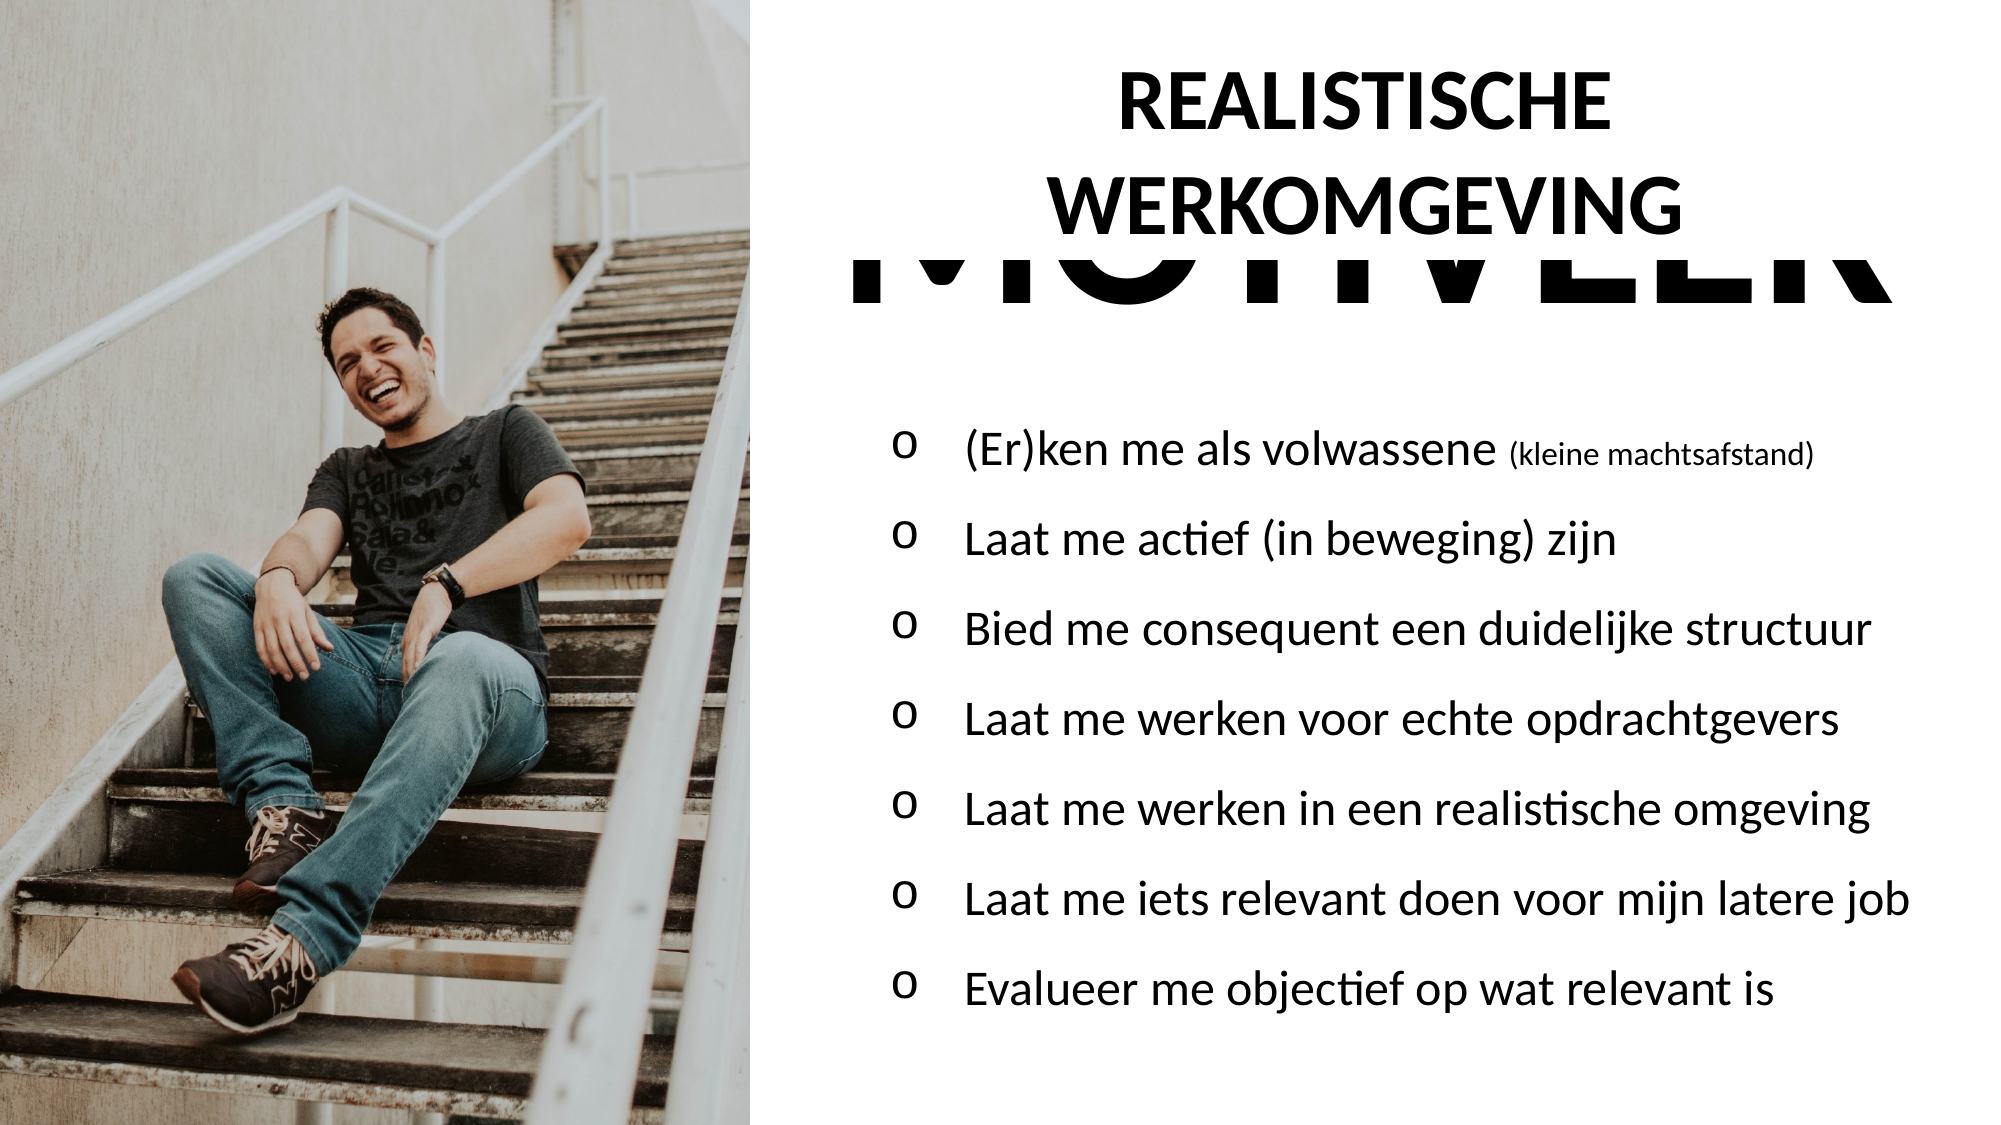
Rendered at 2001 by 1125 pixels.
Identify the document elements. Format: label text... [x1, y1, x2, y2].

text_box (Er)ken me als volwassene (kleine machtsafstand) Laat me actief (in beweging) zijn Bied me consequent een duidelijke structuur Laat me werken voor echte opdrachtgevers Laat me werken in een realistische omgeving Laat me iets relevant doen voor mijn latere job Evalueer me objectief op wat relevant is [875, 378, 1939, 1023]
text_box realistische werkomgeving [784, 35, 1947, 260]
picture [0, 0, 750, 1125]
text_box motiveert [784, 260, 1947, 647]
